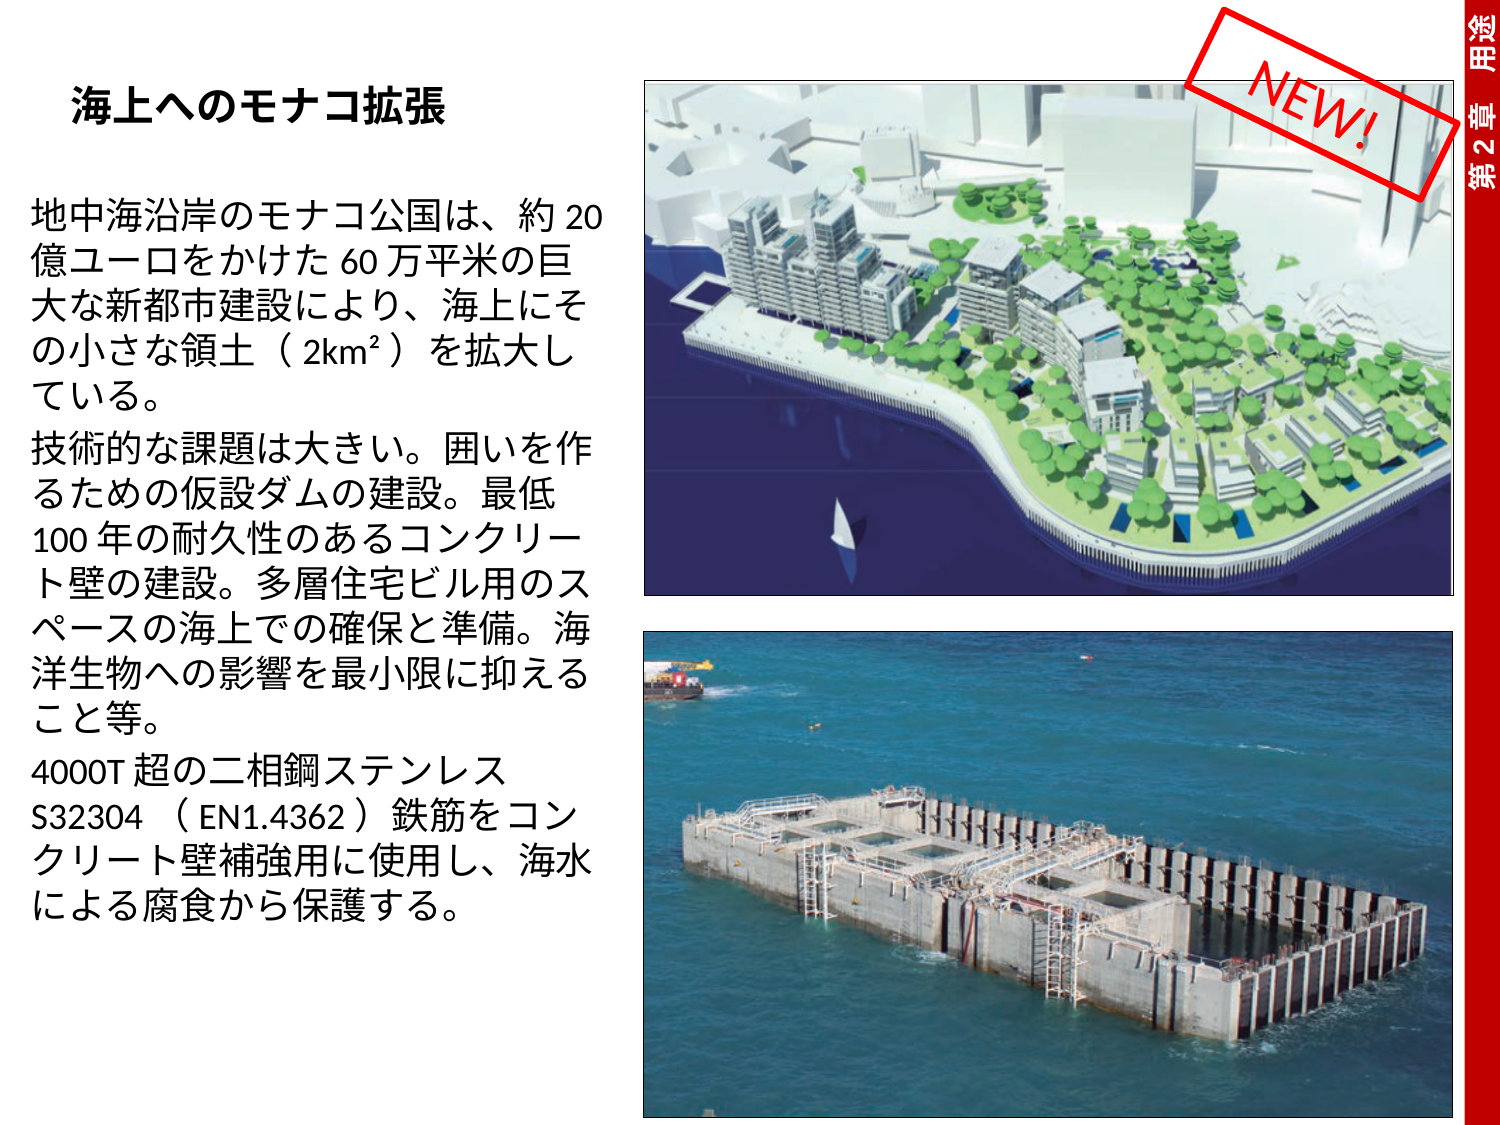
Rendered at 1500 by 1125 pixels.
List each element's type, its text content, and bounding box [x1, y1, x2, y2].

title 海上へのモナコ拡張 [55, 41, 540, 138]
text_box NEW! [1190, 9, 1367, 79]
picture [643, 80, 1454, 597]
picture [643, 630, 1454, 1118]
list 地中海沿岸のモナコ公国は、約20億ユーロをかけた60万平米の巨大な新都市建設により、海上にその小さな領土（2km²）を拡大している。 技術的な課題は大きい。囲いを作るための仮設ダムの建設。最低100年の耐久性のあるコンクリート壁の建設。多層住宅ビル用のスペースの海上での確保と準備。海洋生物への影響を最小限に抑えること等。 4000T超の二相鋼ステンレスS32304（EN1.4362）鉄筋をコンクリート壁補強用に使用し、海水による腐食から保護する。 [15, 184, 619, 1101]
